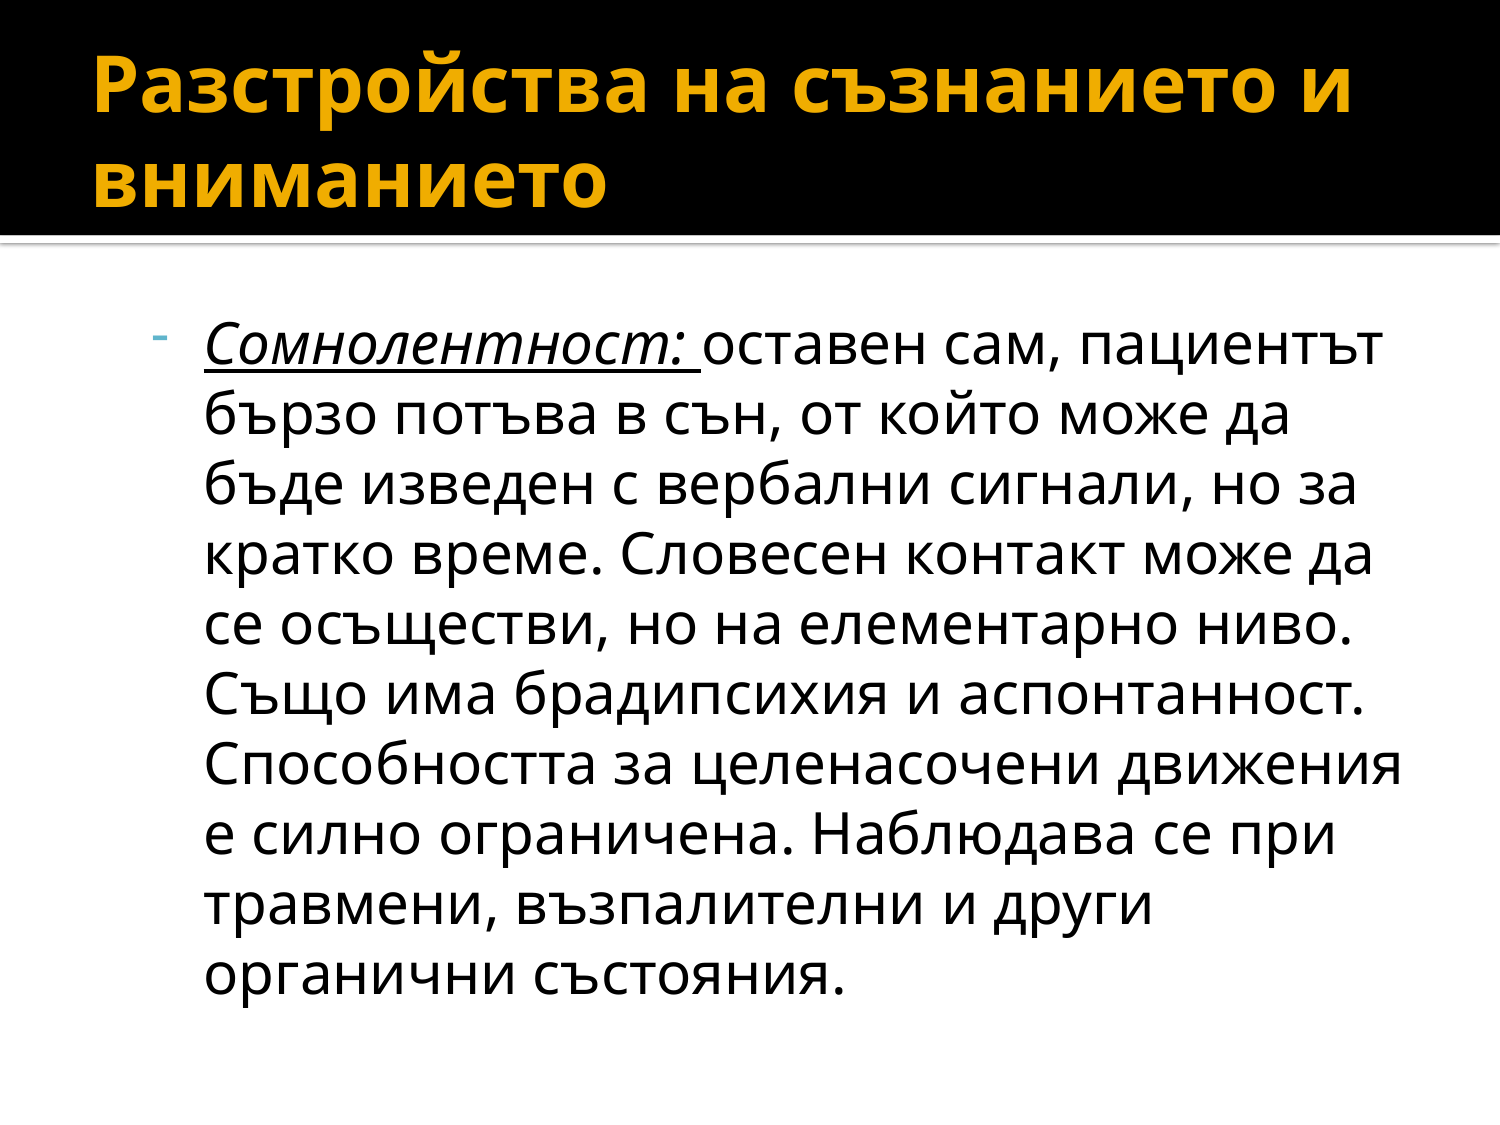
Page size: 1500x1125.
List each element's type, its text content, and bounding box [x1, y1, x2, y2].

title Разстройства на съзнанието и вниманието [75, 25, 1425, 231]
list Сомнолентност: оставен сам, пациентът бързо потъва в сън, от който може да бъде изведен с вербални сигнали, но за кратко време. Словесен контакт може да се осъществи, но на елементарно ниво. Също има брадипсихия и аспонтанност. Способността за целенасочени движения е силно ограничена. Наблюдава се при травмени, възпалителни и други органични състояния. [75, 291, 1425, 1050]
